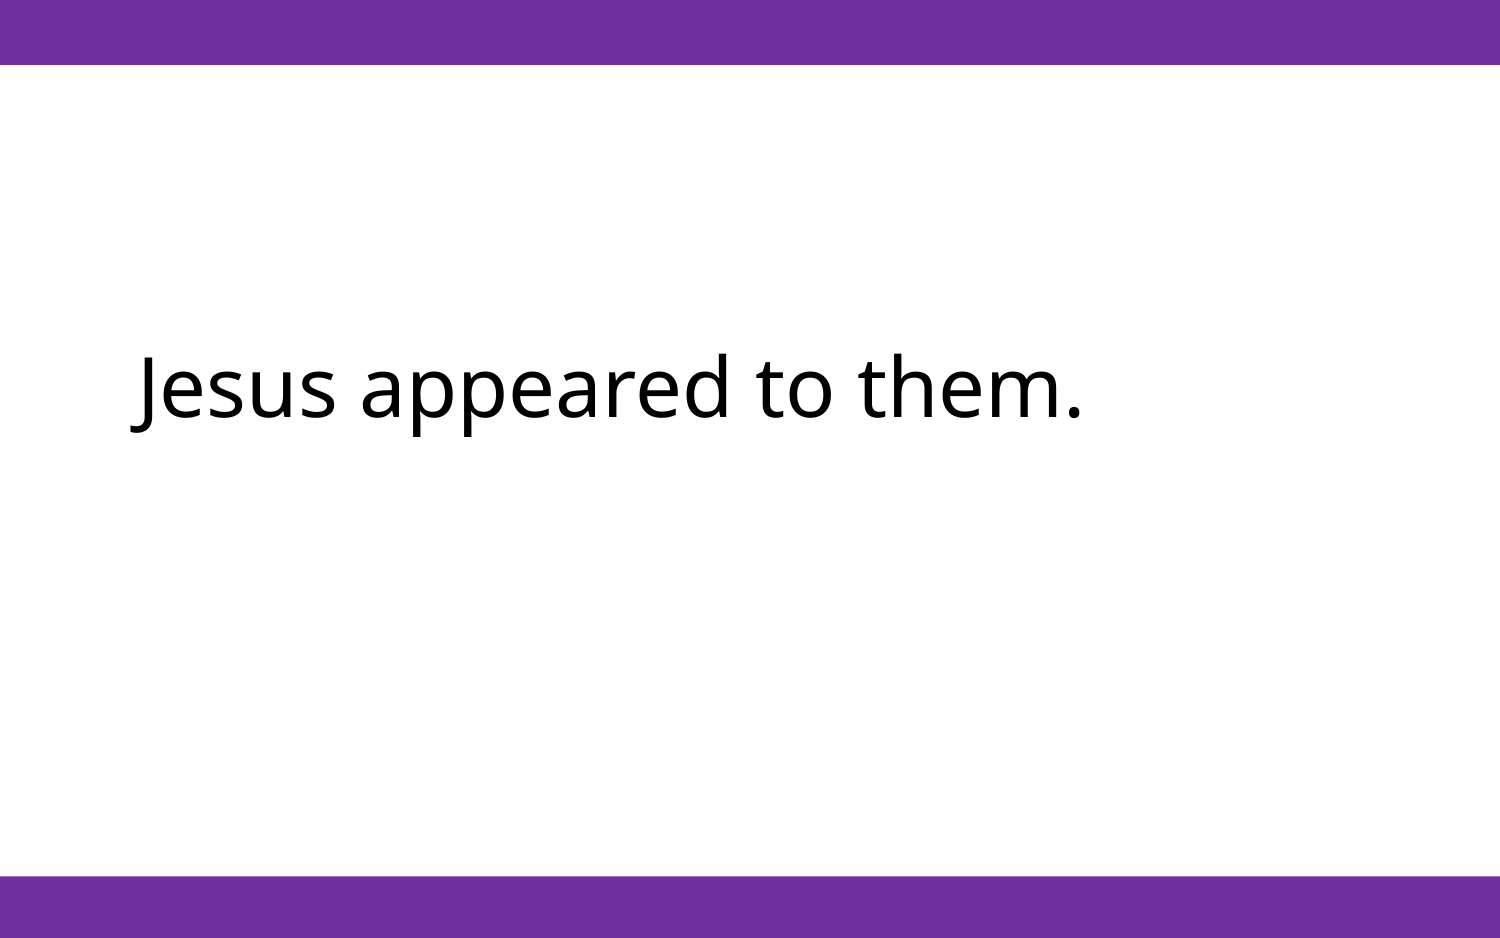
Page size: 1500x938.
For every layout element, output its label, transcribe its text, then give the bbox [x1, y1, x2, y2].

text_box Jesus appeared to them. [126, 278, 1398, 472]
text_box [0, 0, 1500, 66]
text_box [0, 875, 1500, 938]
